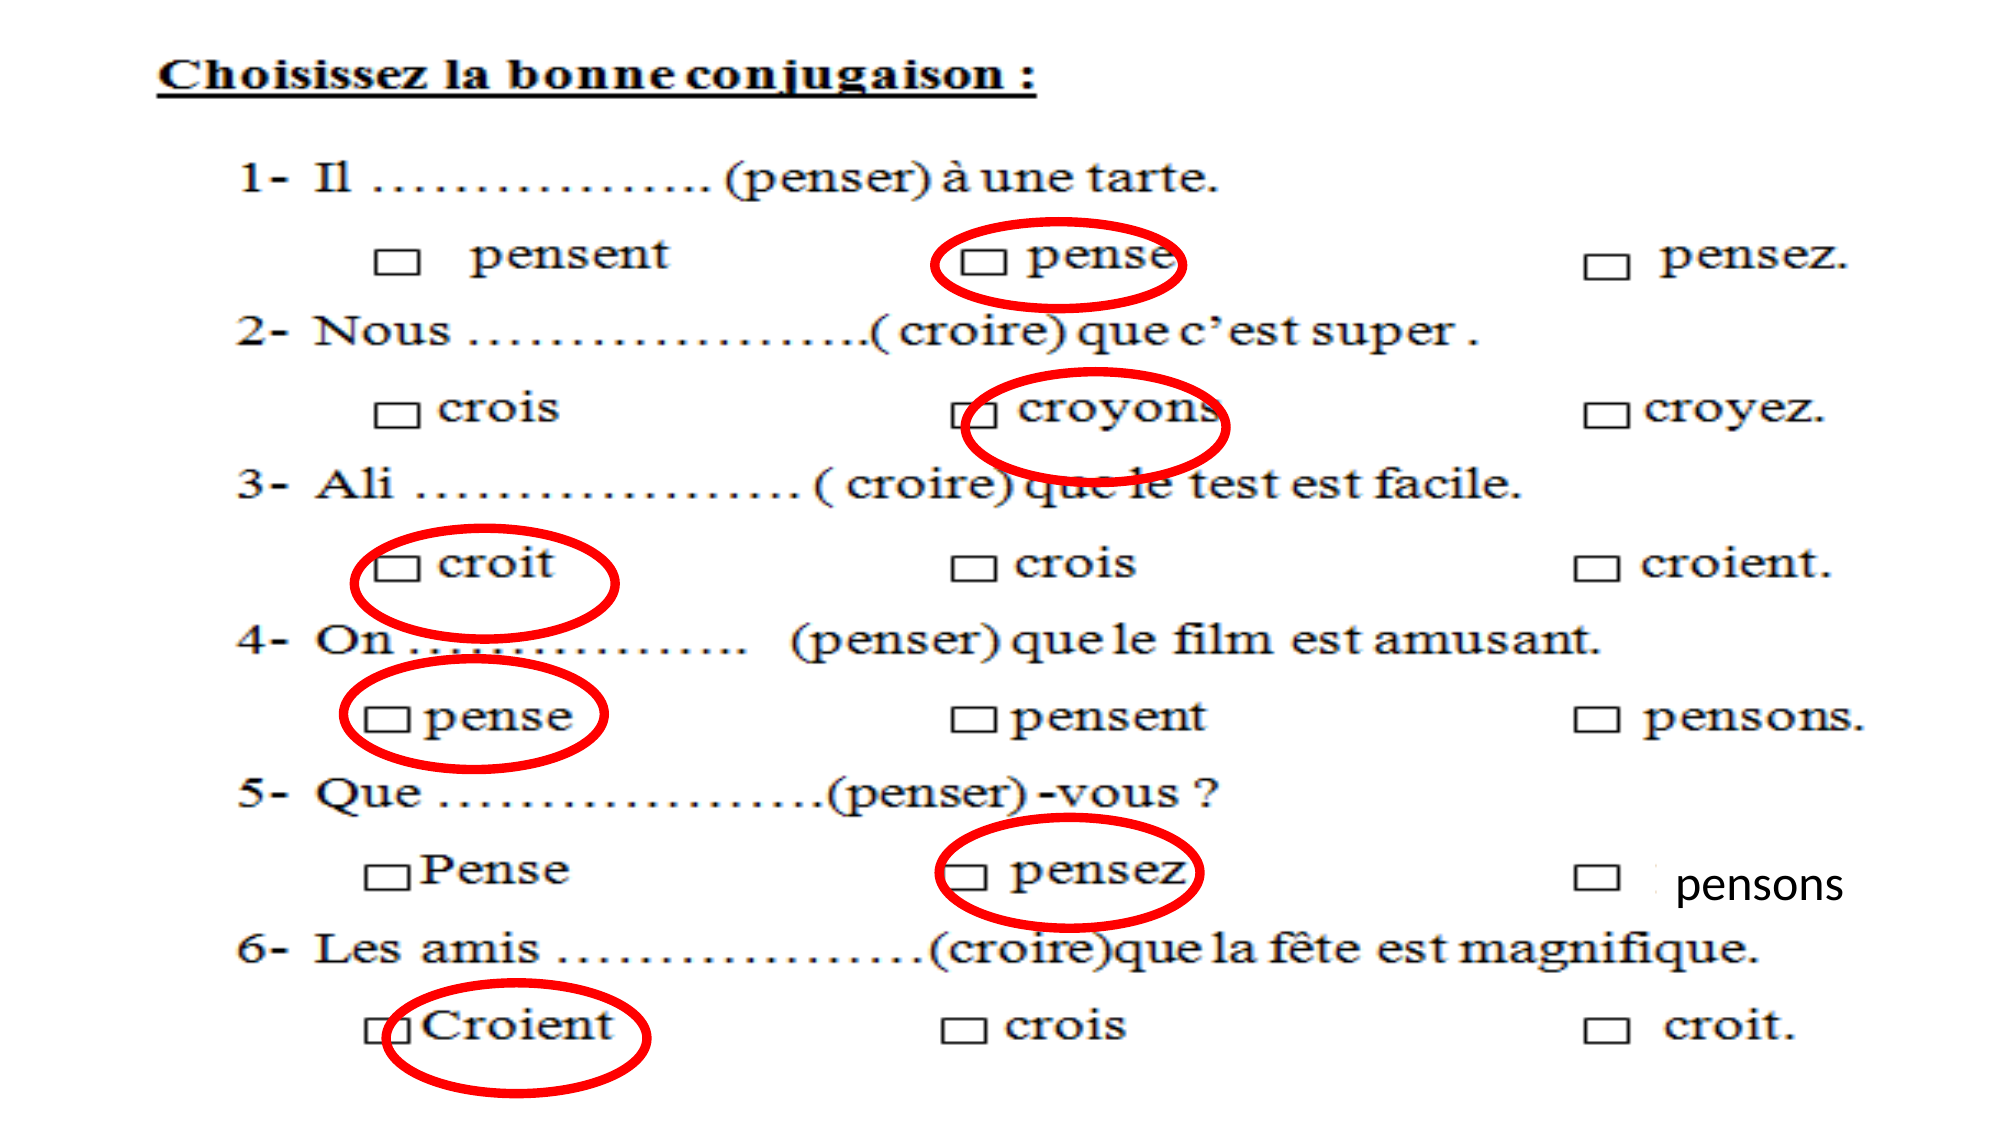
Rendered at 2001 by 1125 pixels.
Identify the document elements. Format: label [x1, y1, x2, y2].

list [26, 20, 1974, 1119]
